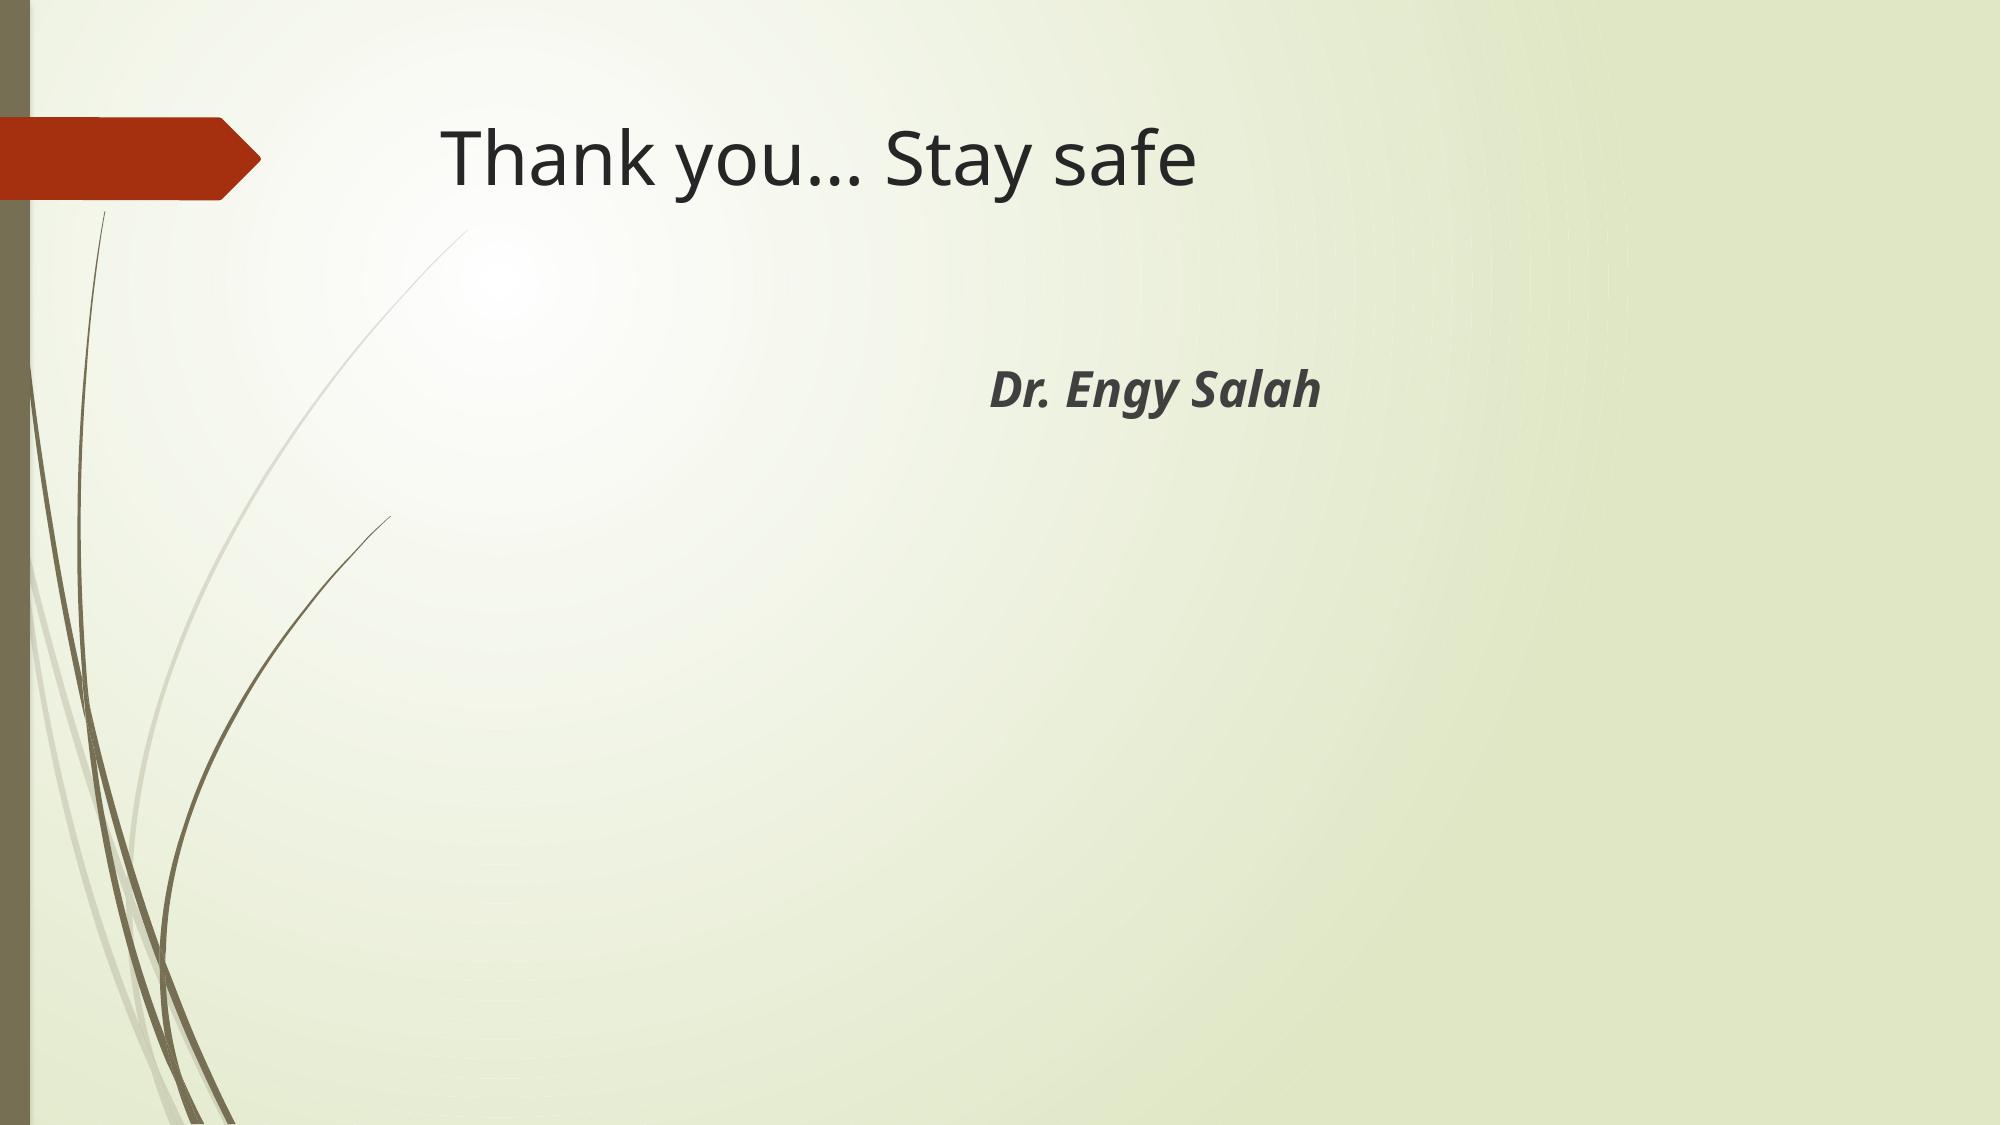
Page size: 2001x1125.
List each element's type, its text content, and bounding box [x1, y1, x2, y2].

list Dr. Engy Salah [424, 350, 1888, 970]
title Thank you… Stay safe [425, 102, 1888, 313]
